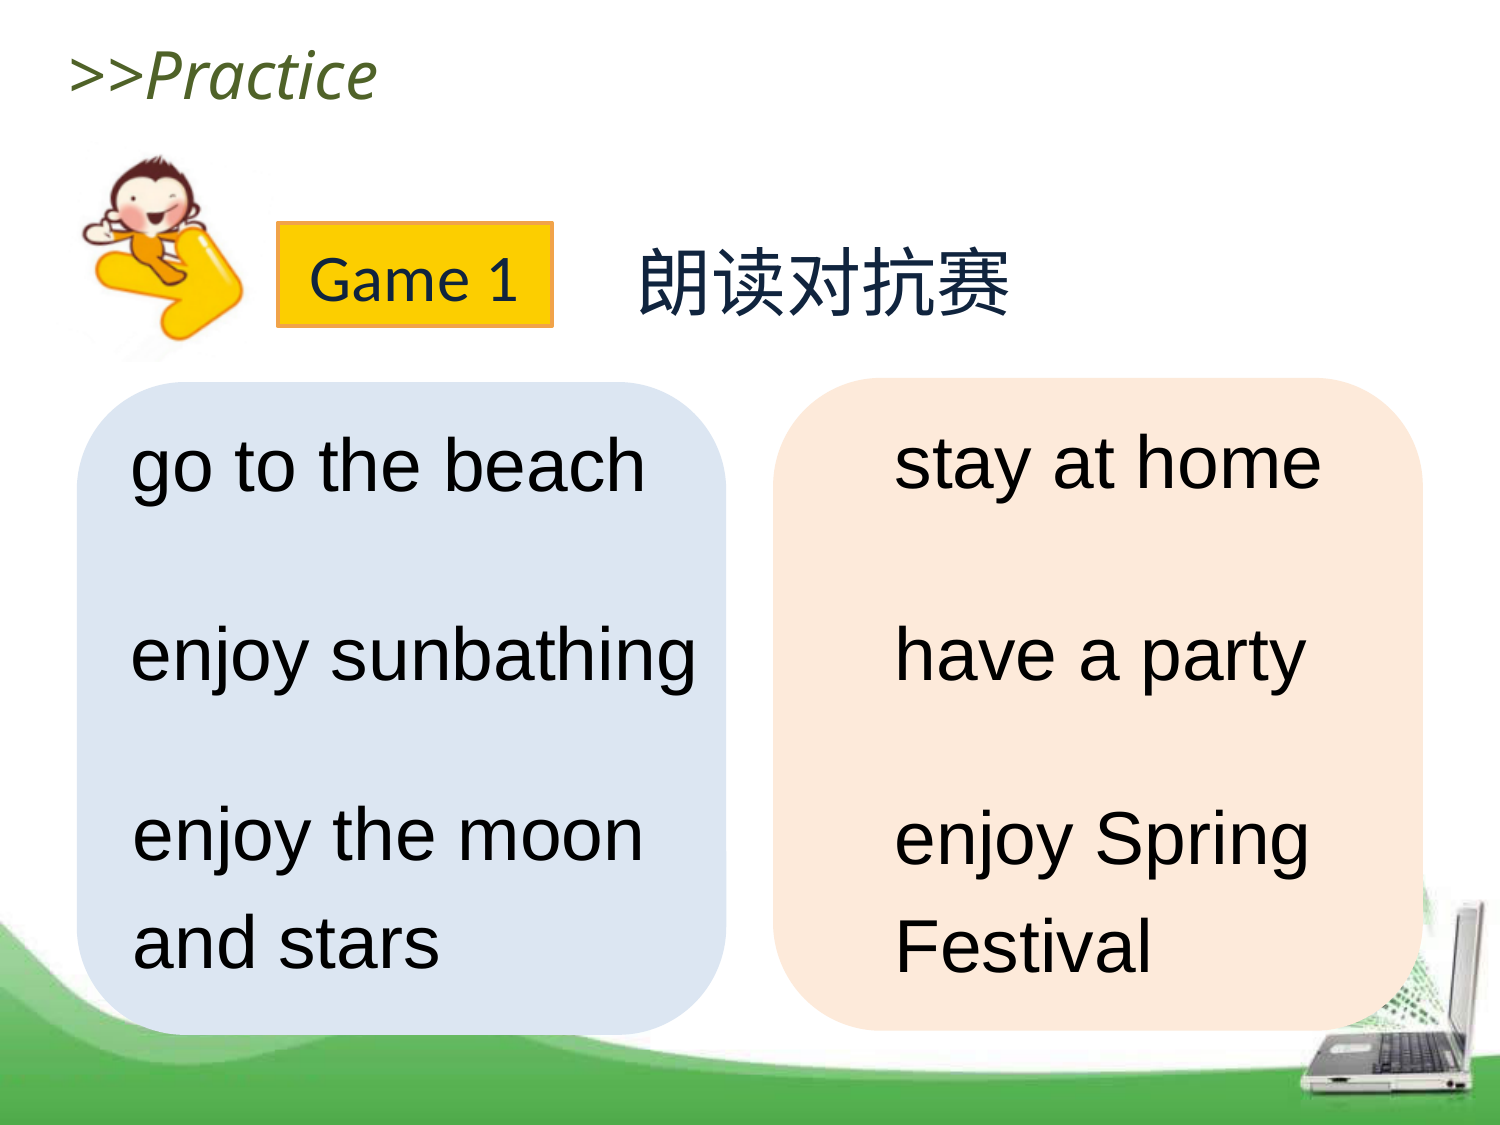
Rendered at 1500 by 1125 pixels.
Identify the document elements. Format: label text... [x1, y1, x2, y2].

picture [0, 0, 1500, 1125]
text_box have a party [879, 598, 1382, 703]
footer [512, 1042, 988, 1103]
text_box [74, 379, 729, 1037]
text_box 朗读对抗赛 [621, 228, 1057, 333]
text_box [770, 375, 1425, 1033]
text_box stay at home [879, 405, 1450, 511]
text_box enjoy sunbathing [116, 598, 851, 703]
text_box go to the beach [116, 409, 766, 515]
text_box enjoy Spring Festival [879, 764, 1355, 996]
text_box enjoy the moon and stars [117, 759, 686, 991]
text_box >>Practice [53, 6, 1247, 122]
text_box Game 1 [283, 221, 554, 328]
